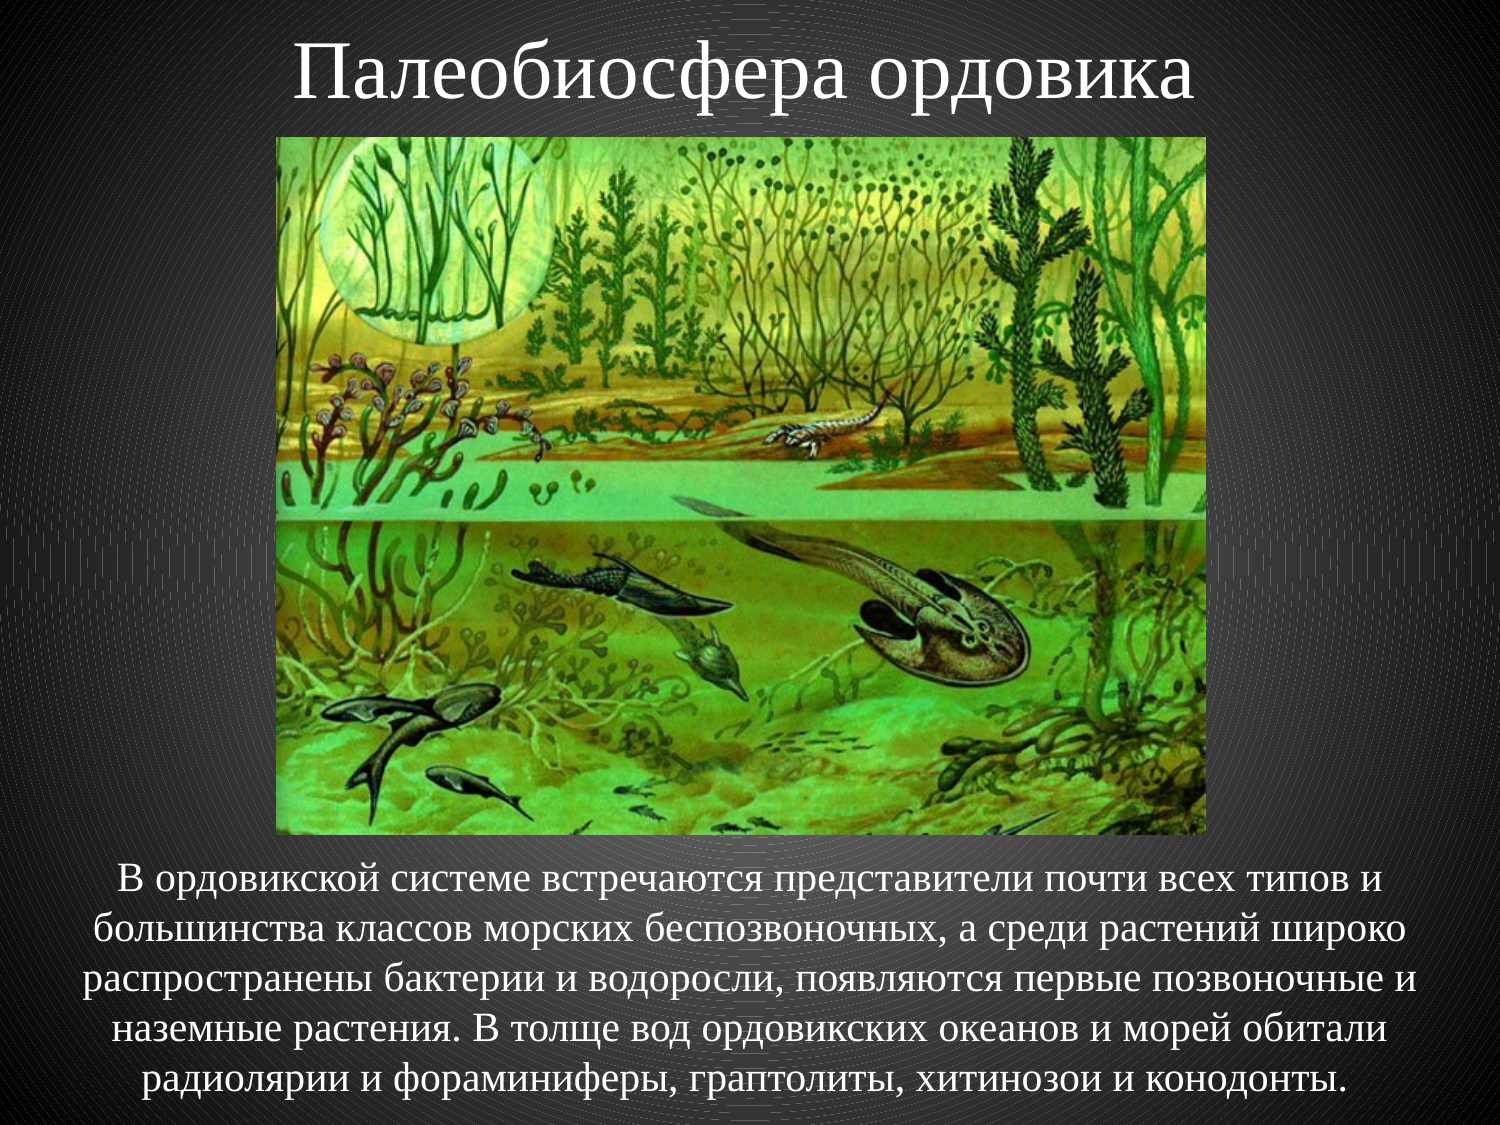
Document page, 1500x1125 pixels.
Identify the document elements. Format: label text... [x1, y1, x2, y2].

text_box В ордовикской системе встречаются представители почти всех типов и большинства классов морских беспозвоночных, а среди растений широко распространены бактерии и водоросли, появляются первые позвоночные и наземные растения. В толще вод ордовикских океанов и морей обитали радиолярии и фораминиферы, граптолиты, хитинозои и конодонты. [0, 881, 1500, 1069]
title Палеобиосфера ордовика [69, 0, 1420, 160]
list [276, 136, 1207, 835]
